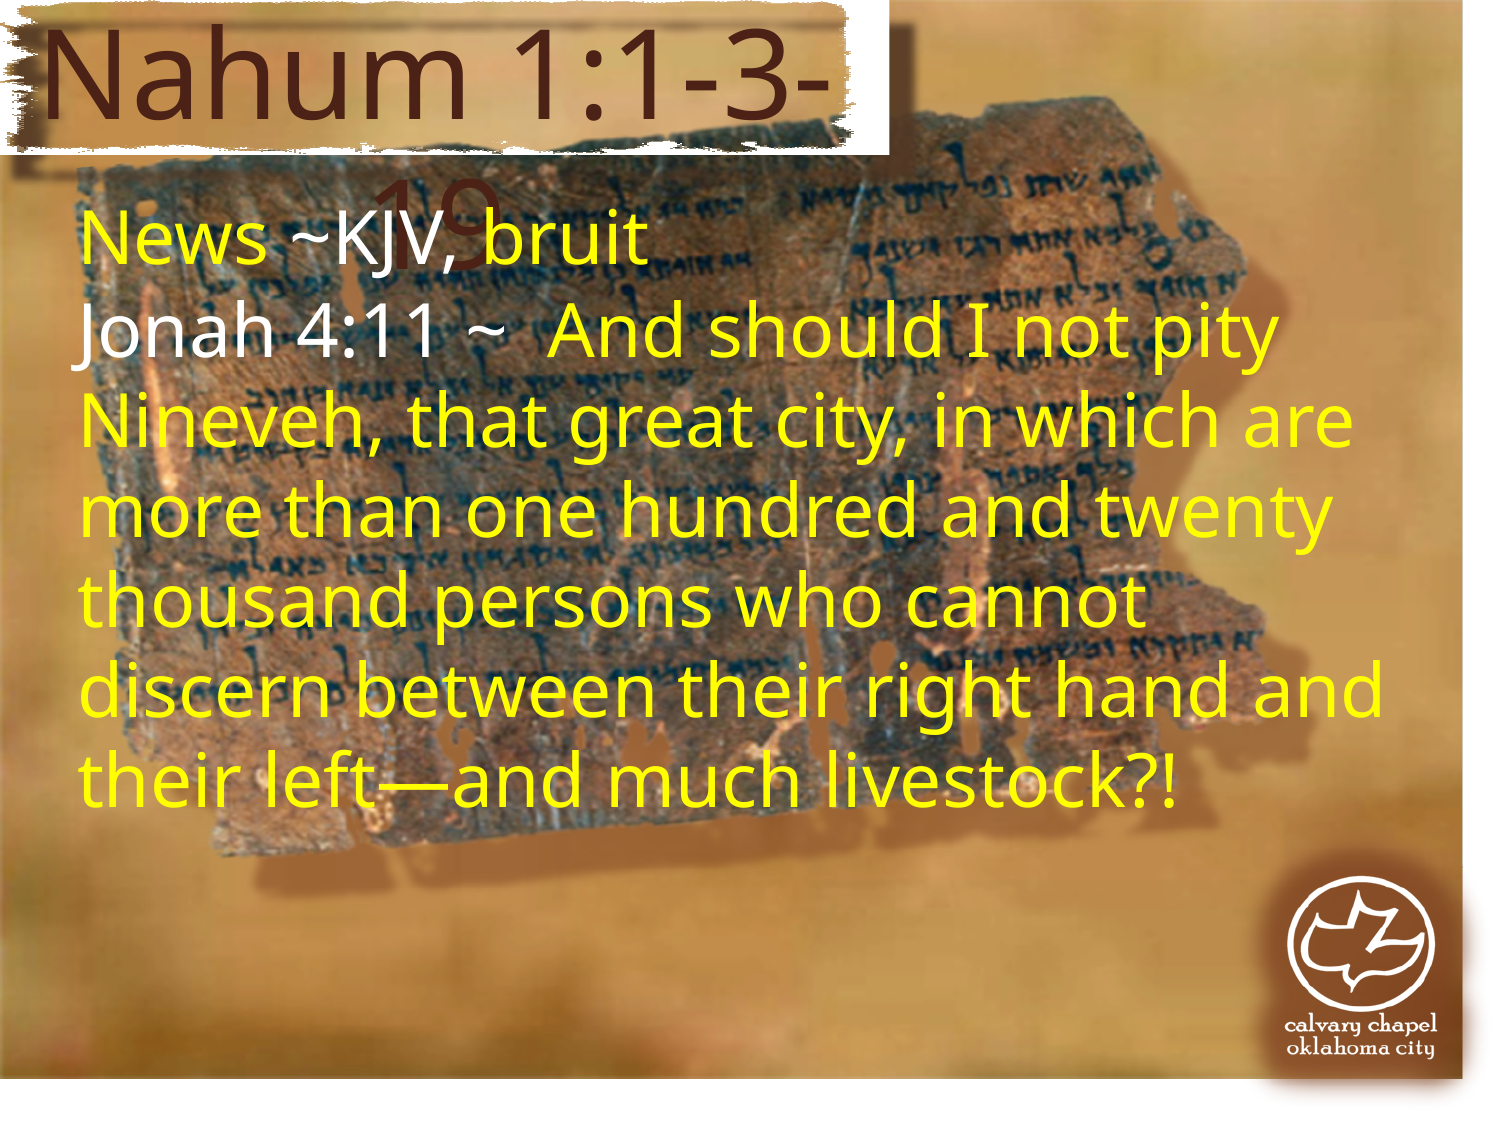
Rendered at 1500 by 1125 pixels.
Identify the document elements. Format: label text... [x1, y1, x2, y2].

text_box Nahum 1:1-3-19 [16, 163, 855, 303]
text_box Jonah 4:11 ~ And should I not pity Nineveh, that great city, in which are more than one hundred and twenty thousand persons who cannot discern between their right hand and their left—and much livestock?! [62, 274, 1425, 830]
text_box News ~KJV, bruit [62, 181, 1425, 274]
picture [0, 0, 1500, 1125]
